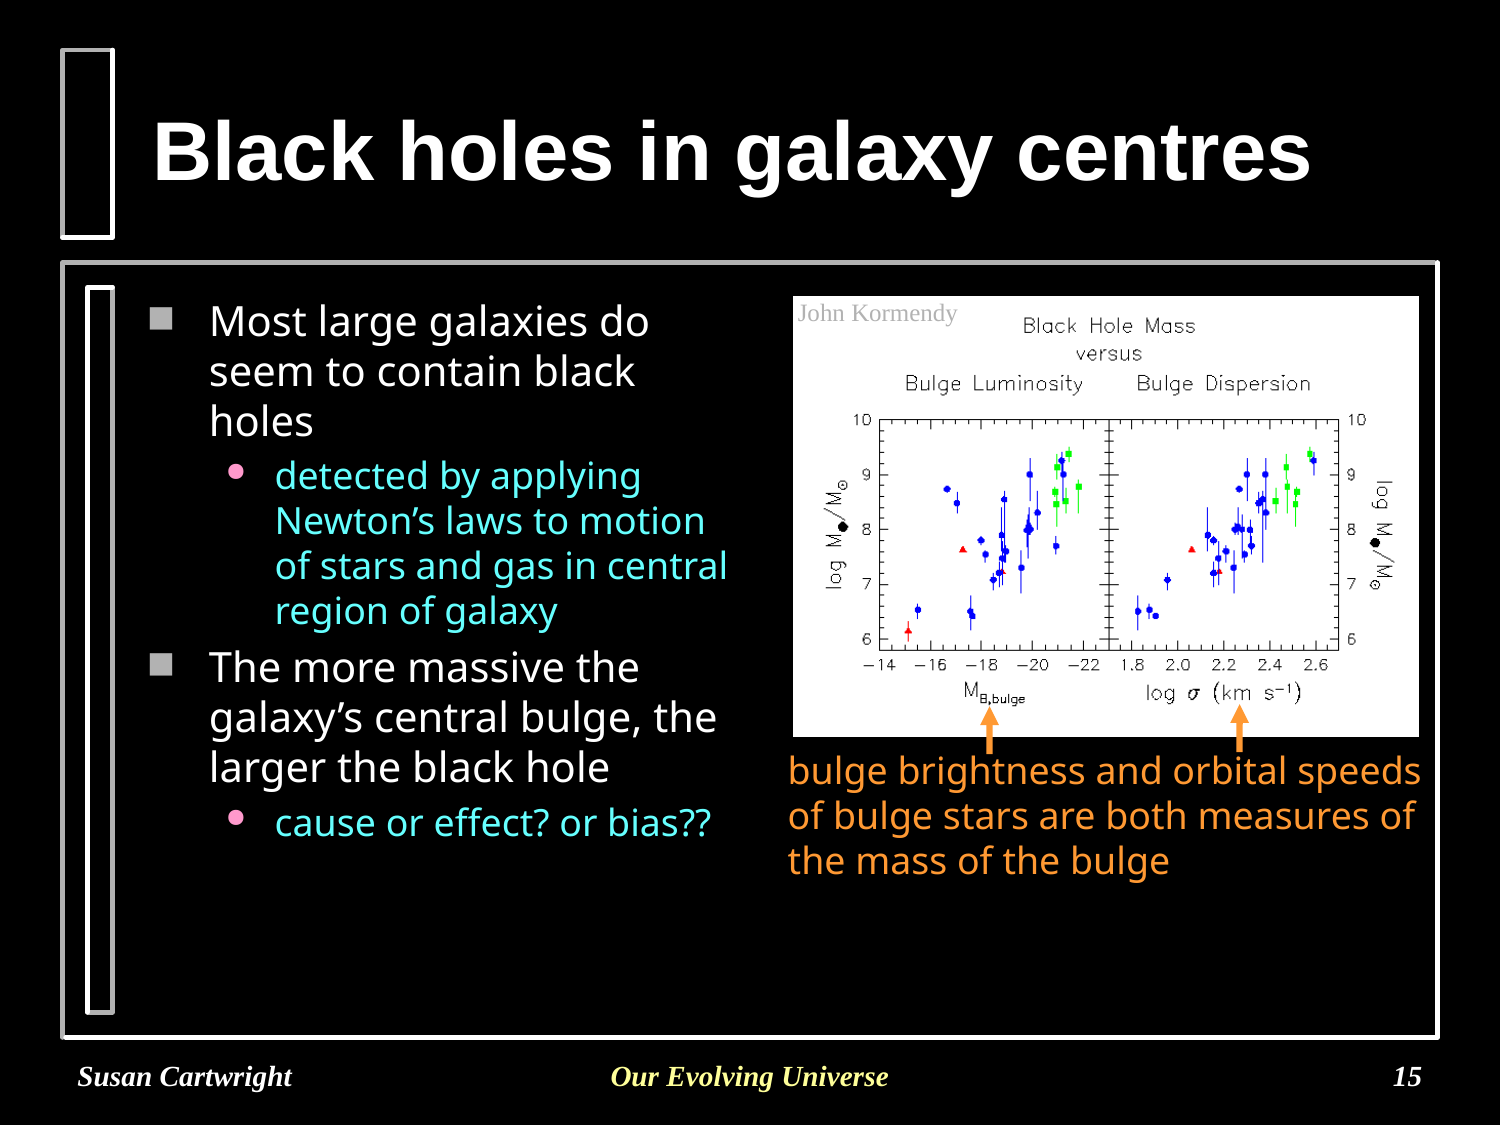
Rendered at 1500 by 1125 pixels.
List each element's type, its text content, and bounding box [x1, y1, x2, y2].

slide_number Susan Cartwright [62, 1036, 376, 1113]
list Most large galaxies do seem to contain black holes detected by applying Newton’s laws to motion of stars and gas in central region of galaxy The more massive the galaxy’s central bulge, the larger the black hole cause or effect? or bias?? [137, 287, 763, 963]
text_box bulge brightness and orbital speeds of bulge stars are both measures of the mass of the bulge [772, 739, 1442, 890]
slide_number 15 [1124, 1036, 1438, 1113]
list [793, 296, 1419, 737]
footer Our Evolving Universe [512, 1036, 988, 1113]
title Black holes in galaxy centres [137, 56, 1413, 238]
text_box John Kormendy [783, 289, 1002, 335]
